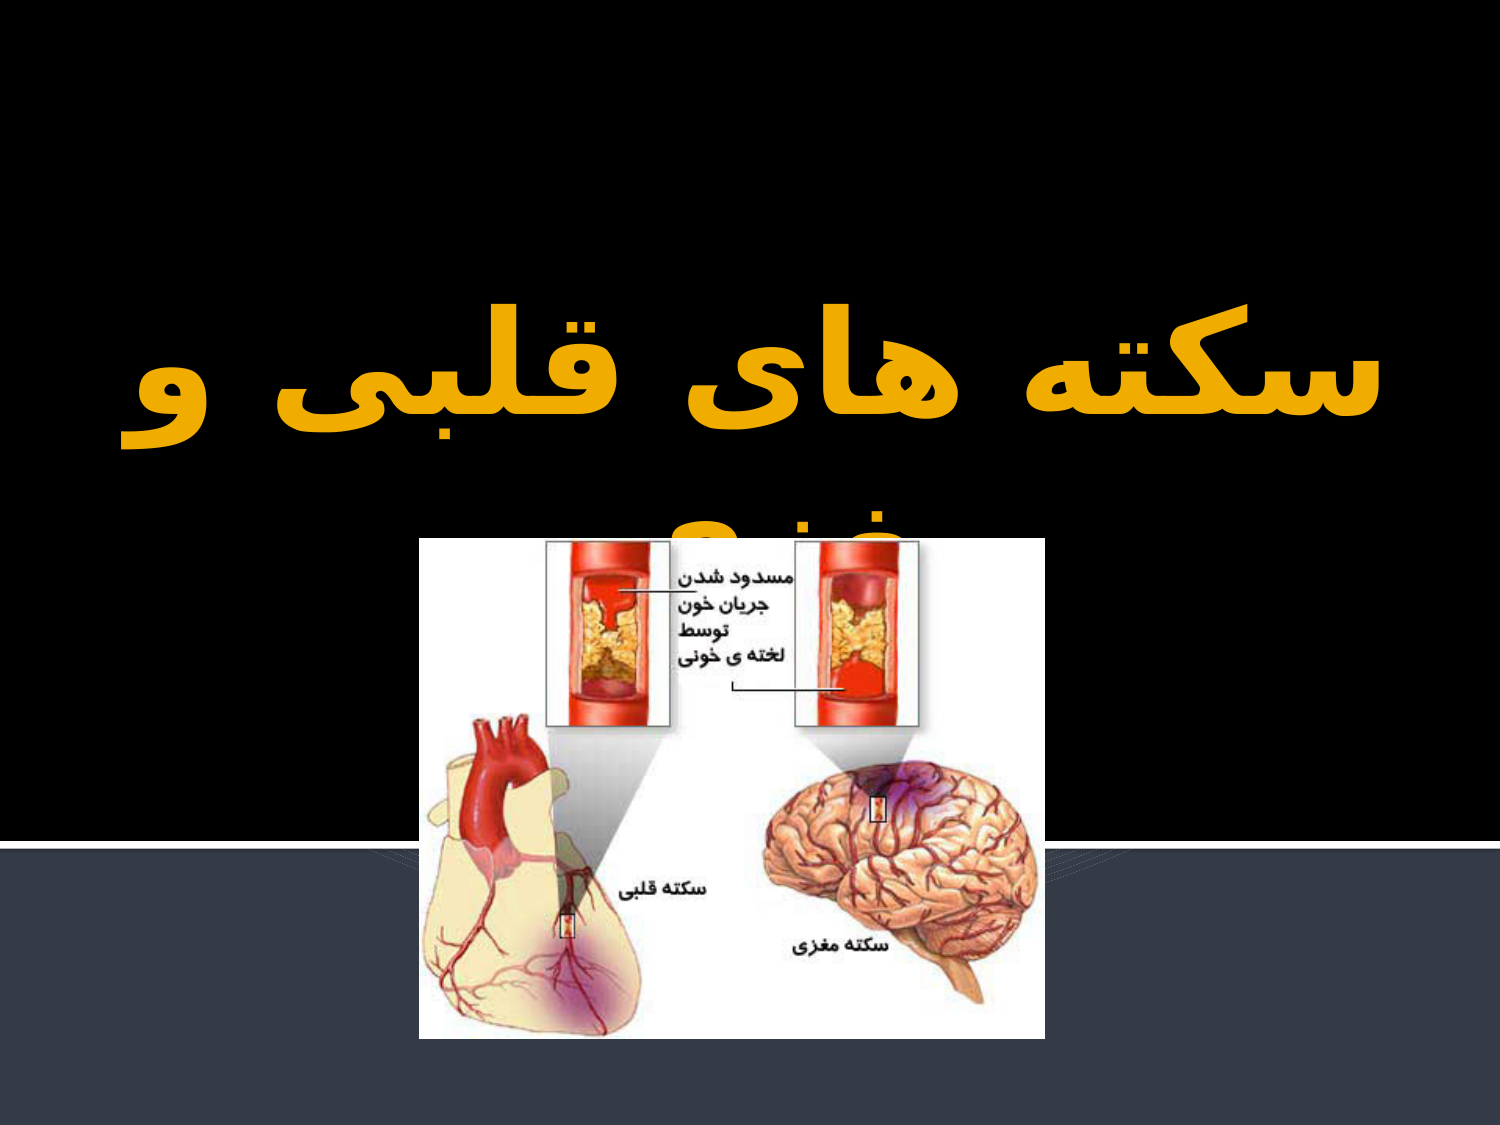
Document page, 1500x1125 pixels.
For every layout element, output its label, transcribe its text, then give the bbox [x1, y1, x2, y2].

title سکته های قلبی و مغزی [93, 269, 1419, 622]
picture [419, 538, 1045, 1039]
